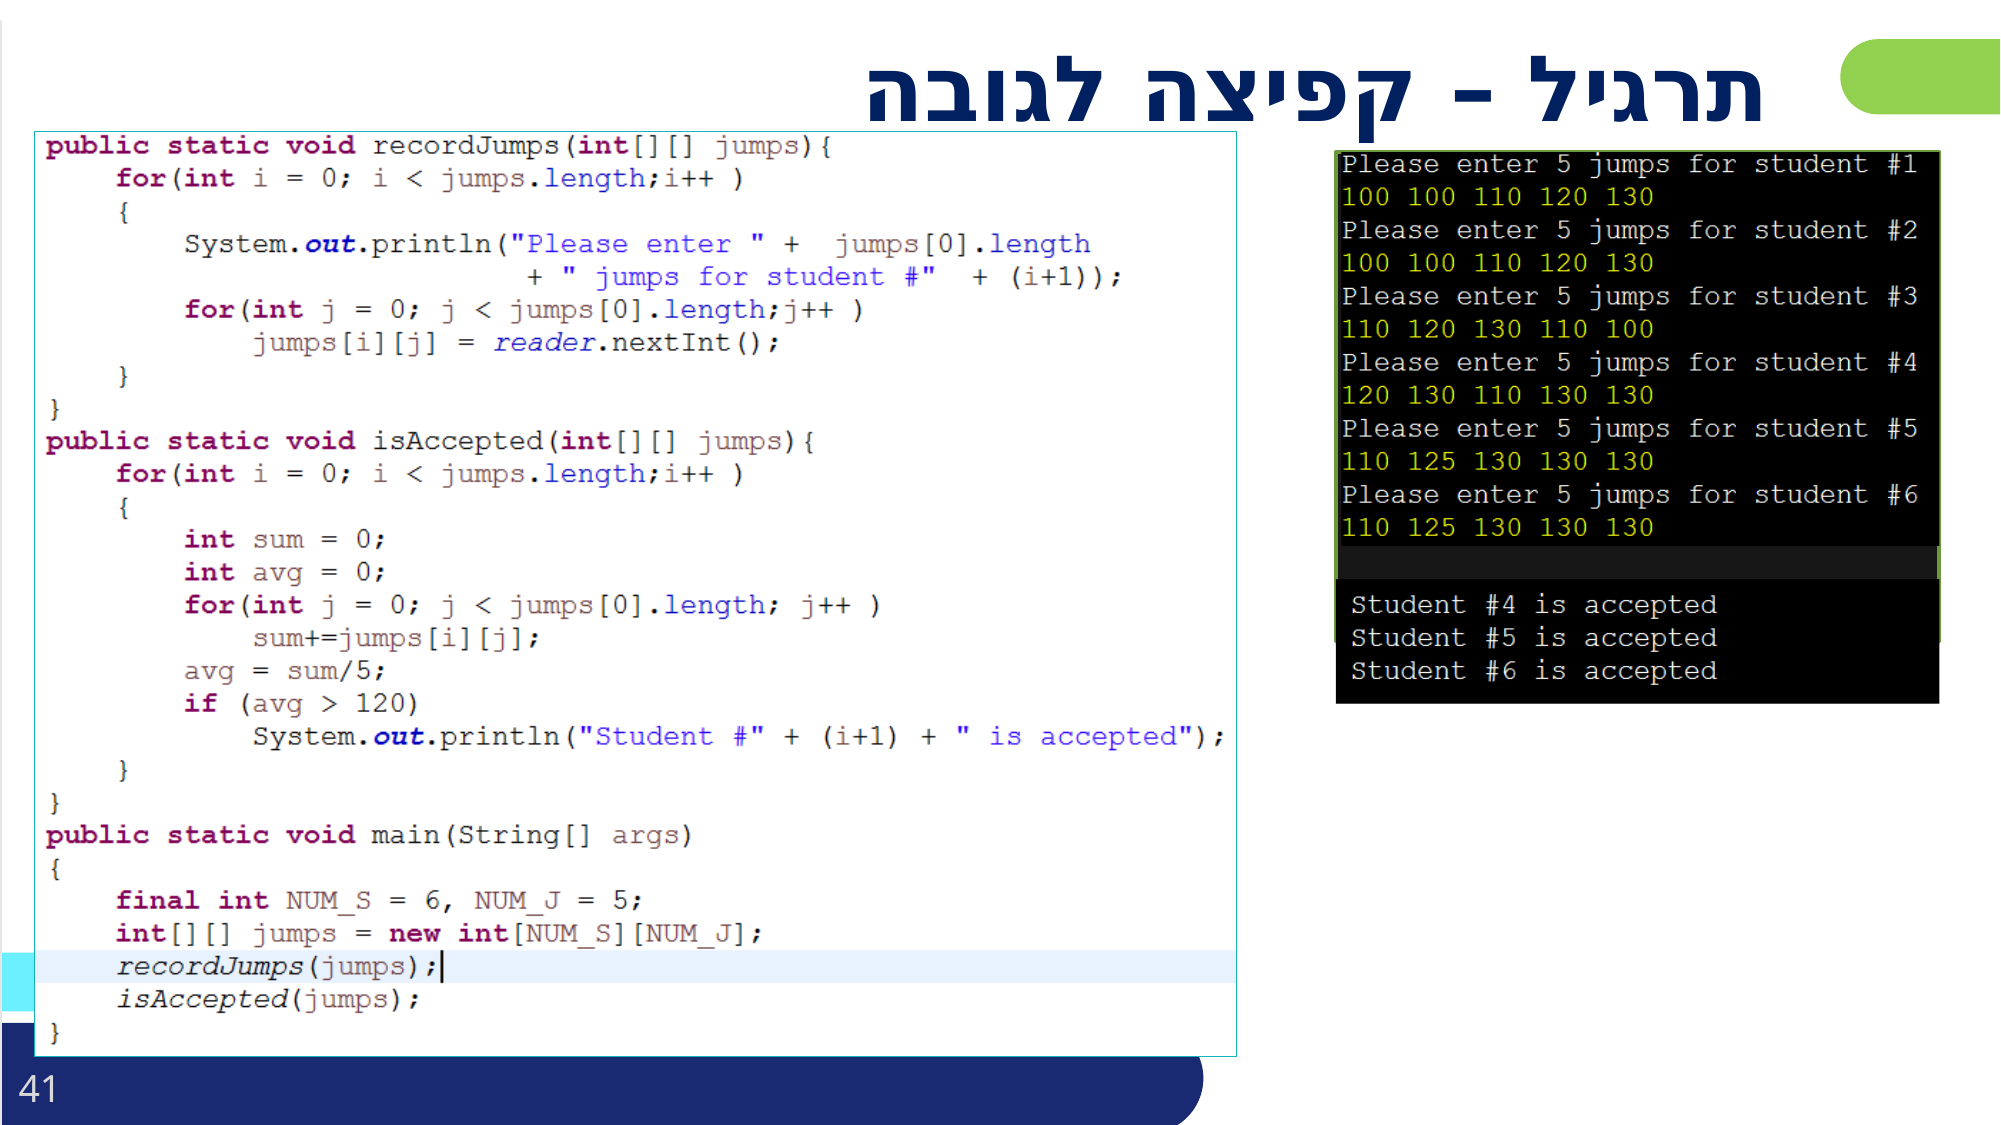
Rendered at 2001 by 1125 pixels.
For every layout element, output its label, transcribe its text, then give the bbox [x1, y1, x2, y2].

title תרגיל – קפיצה לגובה [168, 25, 1776, 144]
picture [34, 131, 1238, 1057]
picture [1341, 151, 1940, 547]
text_box [1334, 150, 1941, 579]
picture [1335, 578, 1940, 705]
